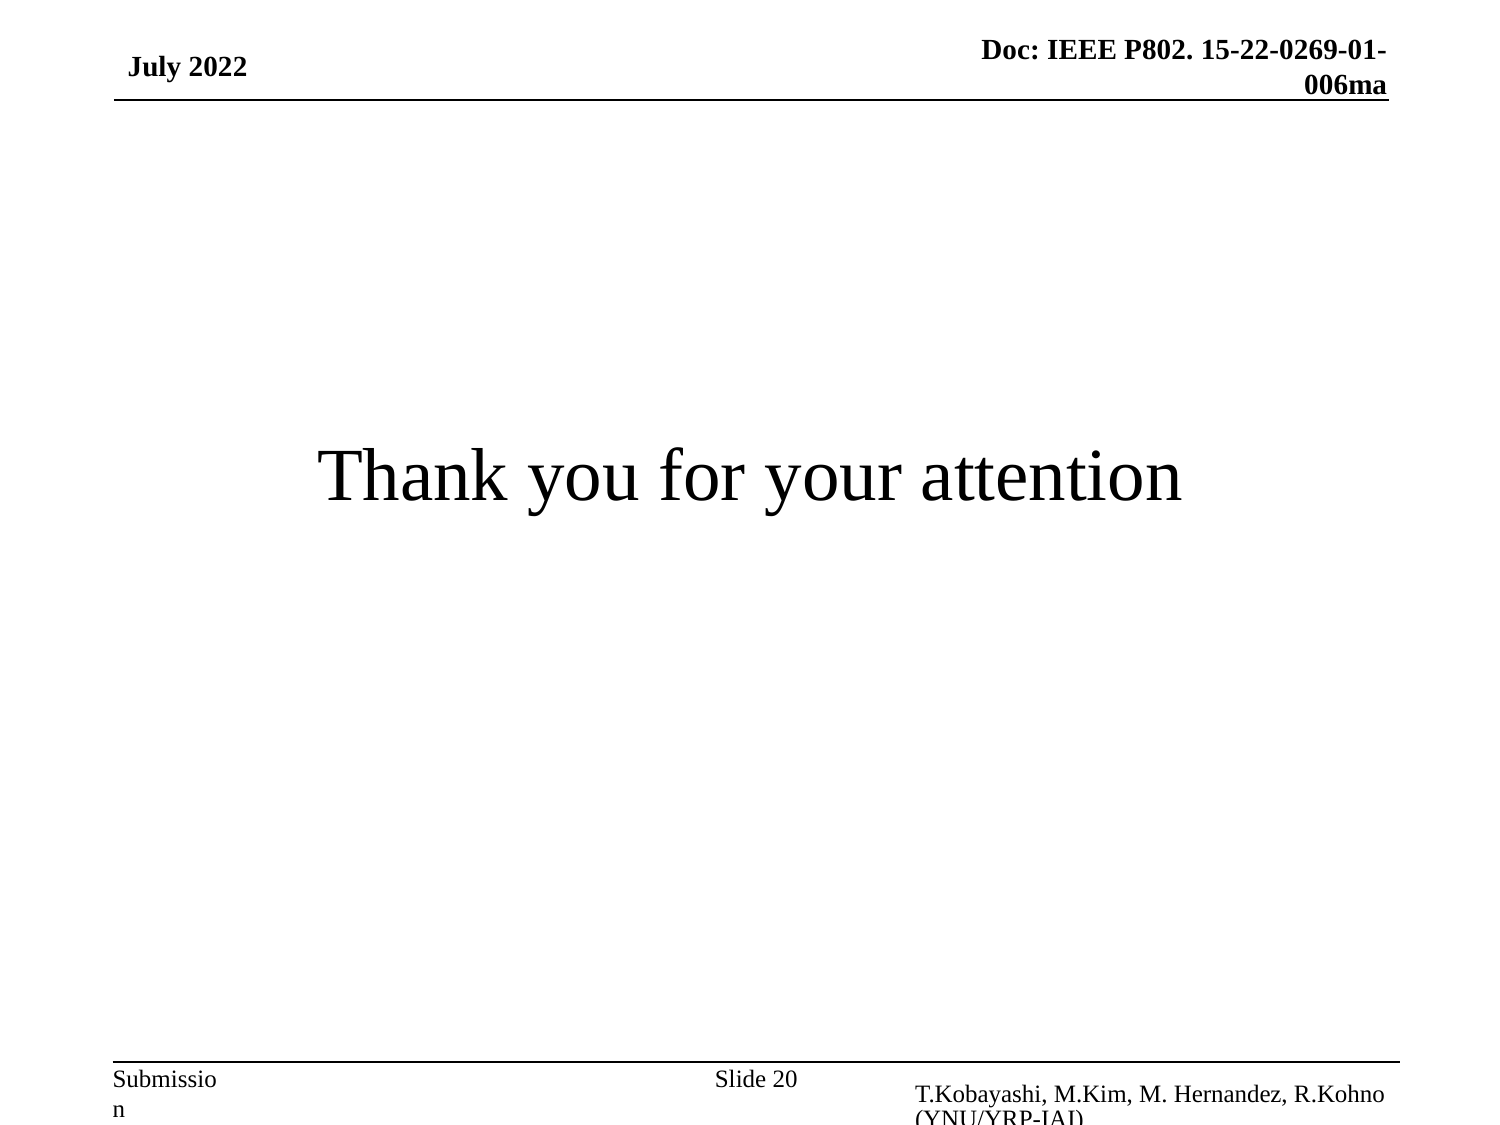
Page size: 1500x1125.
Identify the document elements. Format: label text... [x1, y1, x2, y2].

slide_number Slide 20 [712, 1062, 801, 1093]
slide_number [112, 62, 375, 98]
footer T.Kobayashi, M.Kim, M. Hernandez, R.Kohno (YNU/YRP-IAI) [900, 1062, 1413, 1093]
title Thank you for your attention [112, 349, 1388, 591]
